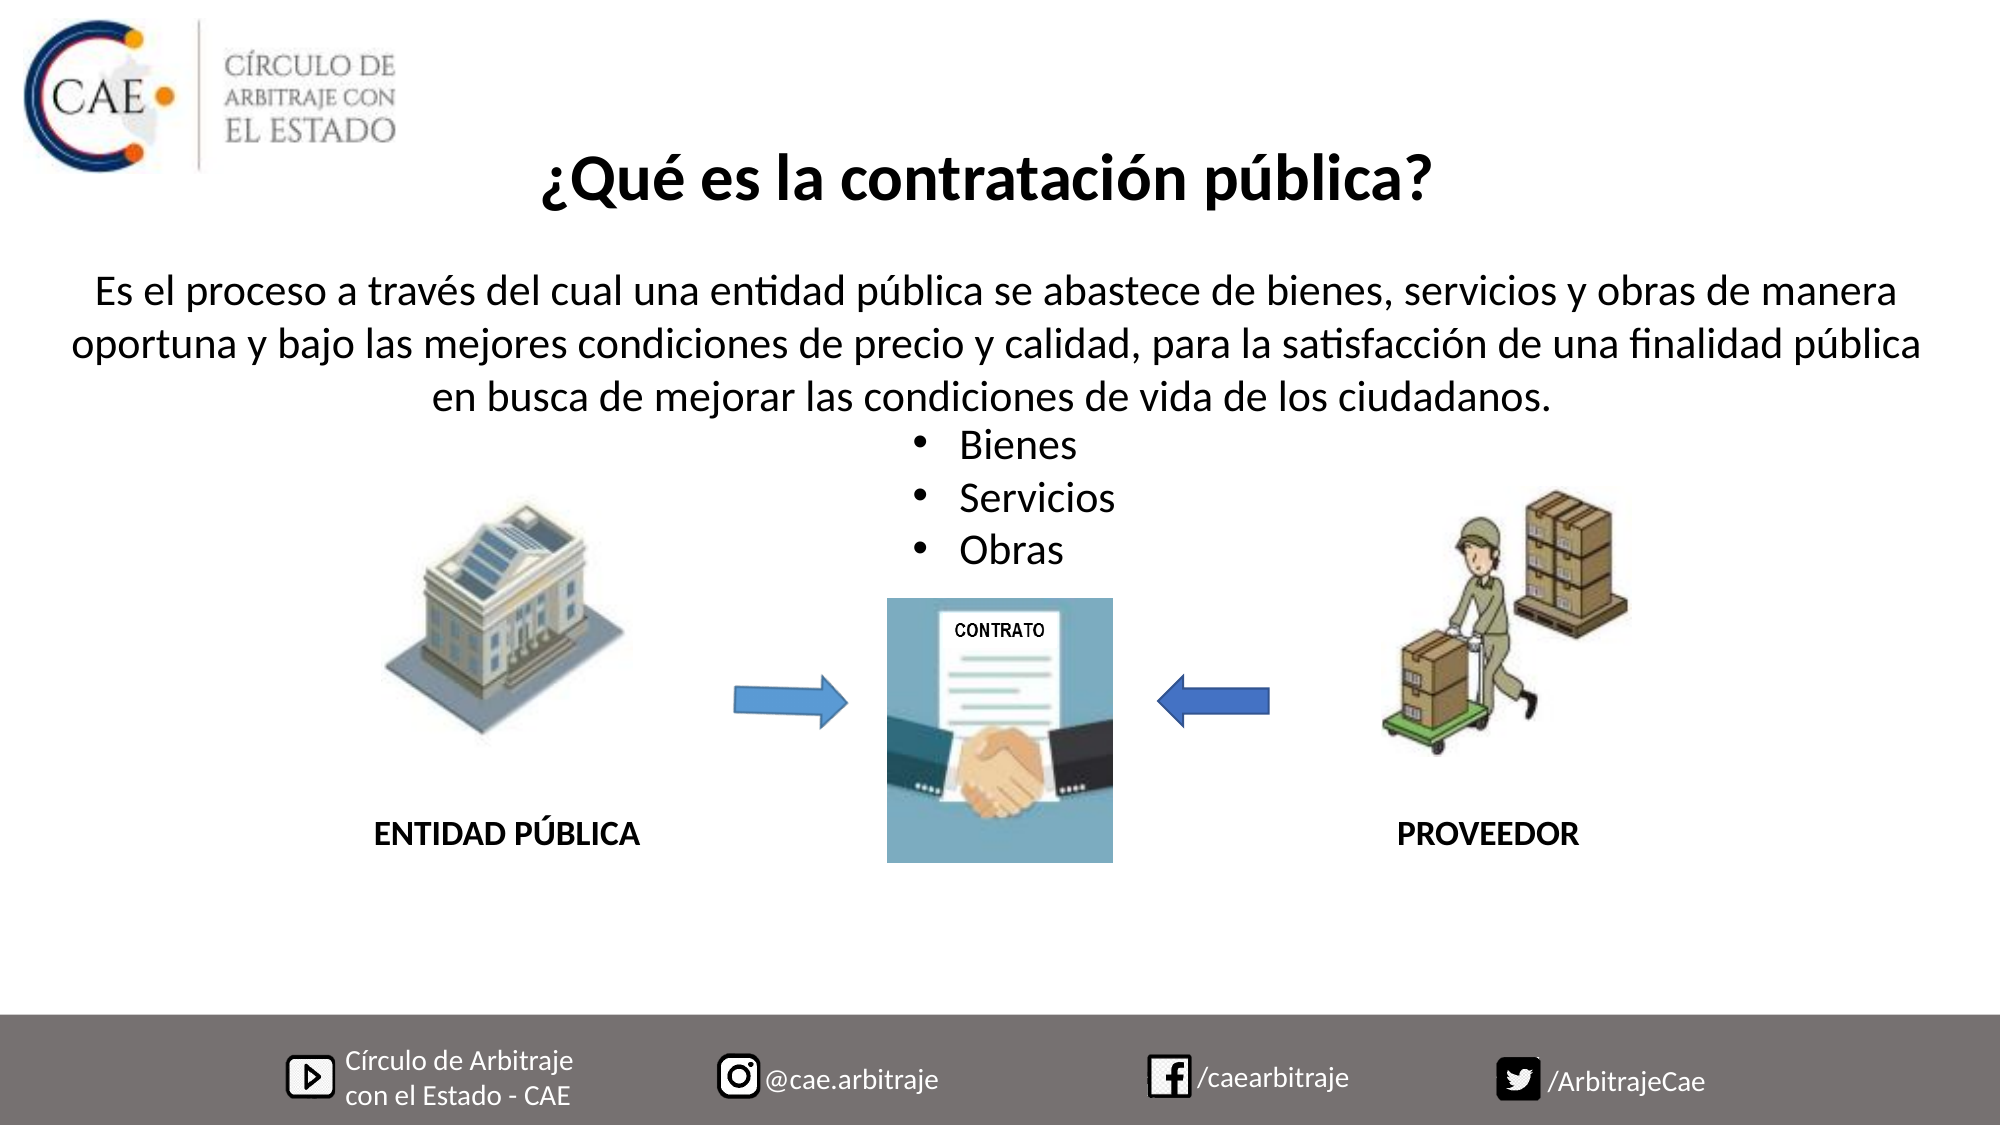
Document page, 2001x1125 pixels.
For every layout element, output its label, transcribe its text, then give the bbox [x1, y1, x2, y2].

text_box PROVEEDOR [1382, 781, 1595, 860]
picture [23, 18, 400, 174]
picture [716, 1053, 761, 1099]
picture [887, 598, 1113, 863]
text_box Bienes Servicios Obras [901, 409, 1194, 633]
text_box ¿Qué es la contratación pública? [455, 125, 1520, 222]
picture [285, 1054, 336, 1099]
picture [1496, 1057, 1542, 1102]
picture [722, 637, 850, 765]
picture [381, 479, 633, 751]
text_box [1156, 673, 1270, 729]
text_box Es el proceso a través del cual una entidad pública se abastece de bienes, servicios y obras de manera oportuna y bajo las mejores condiciones de precio y calidad, para la satisfacción de una finalidad pública en busca de mejorar las condiciones de vida de los ciudadanos. [41, 253, 1955, 428]
picture [1380, 486, 1632, 757]
picture [1146, 1054, 1192, 1098]
text_box ENTIDAD PÚBLICA [358, 781, 656, 860]
